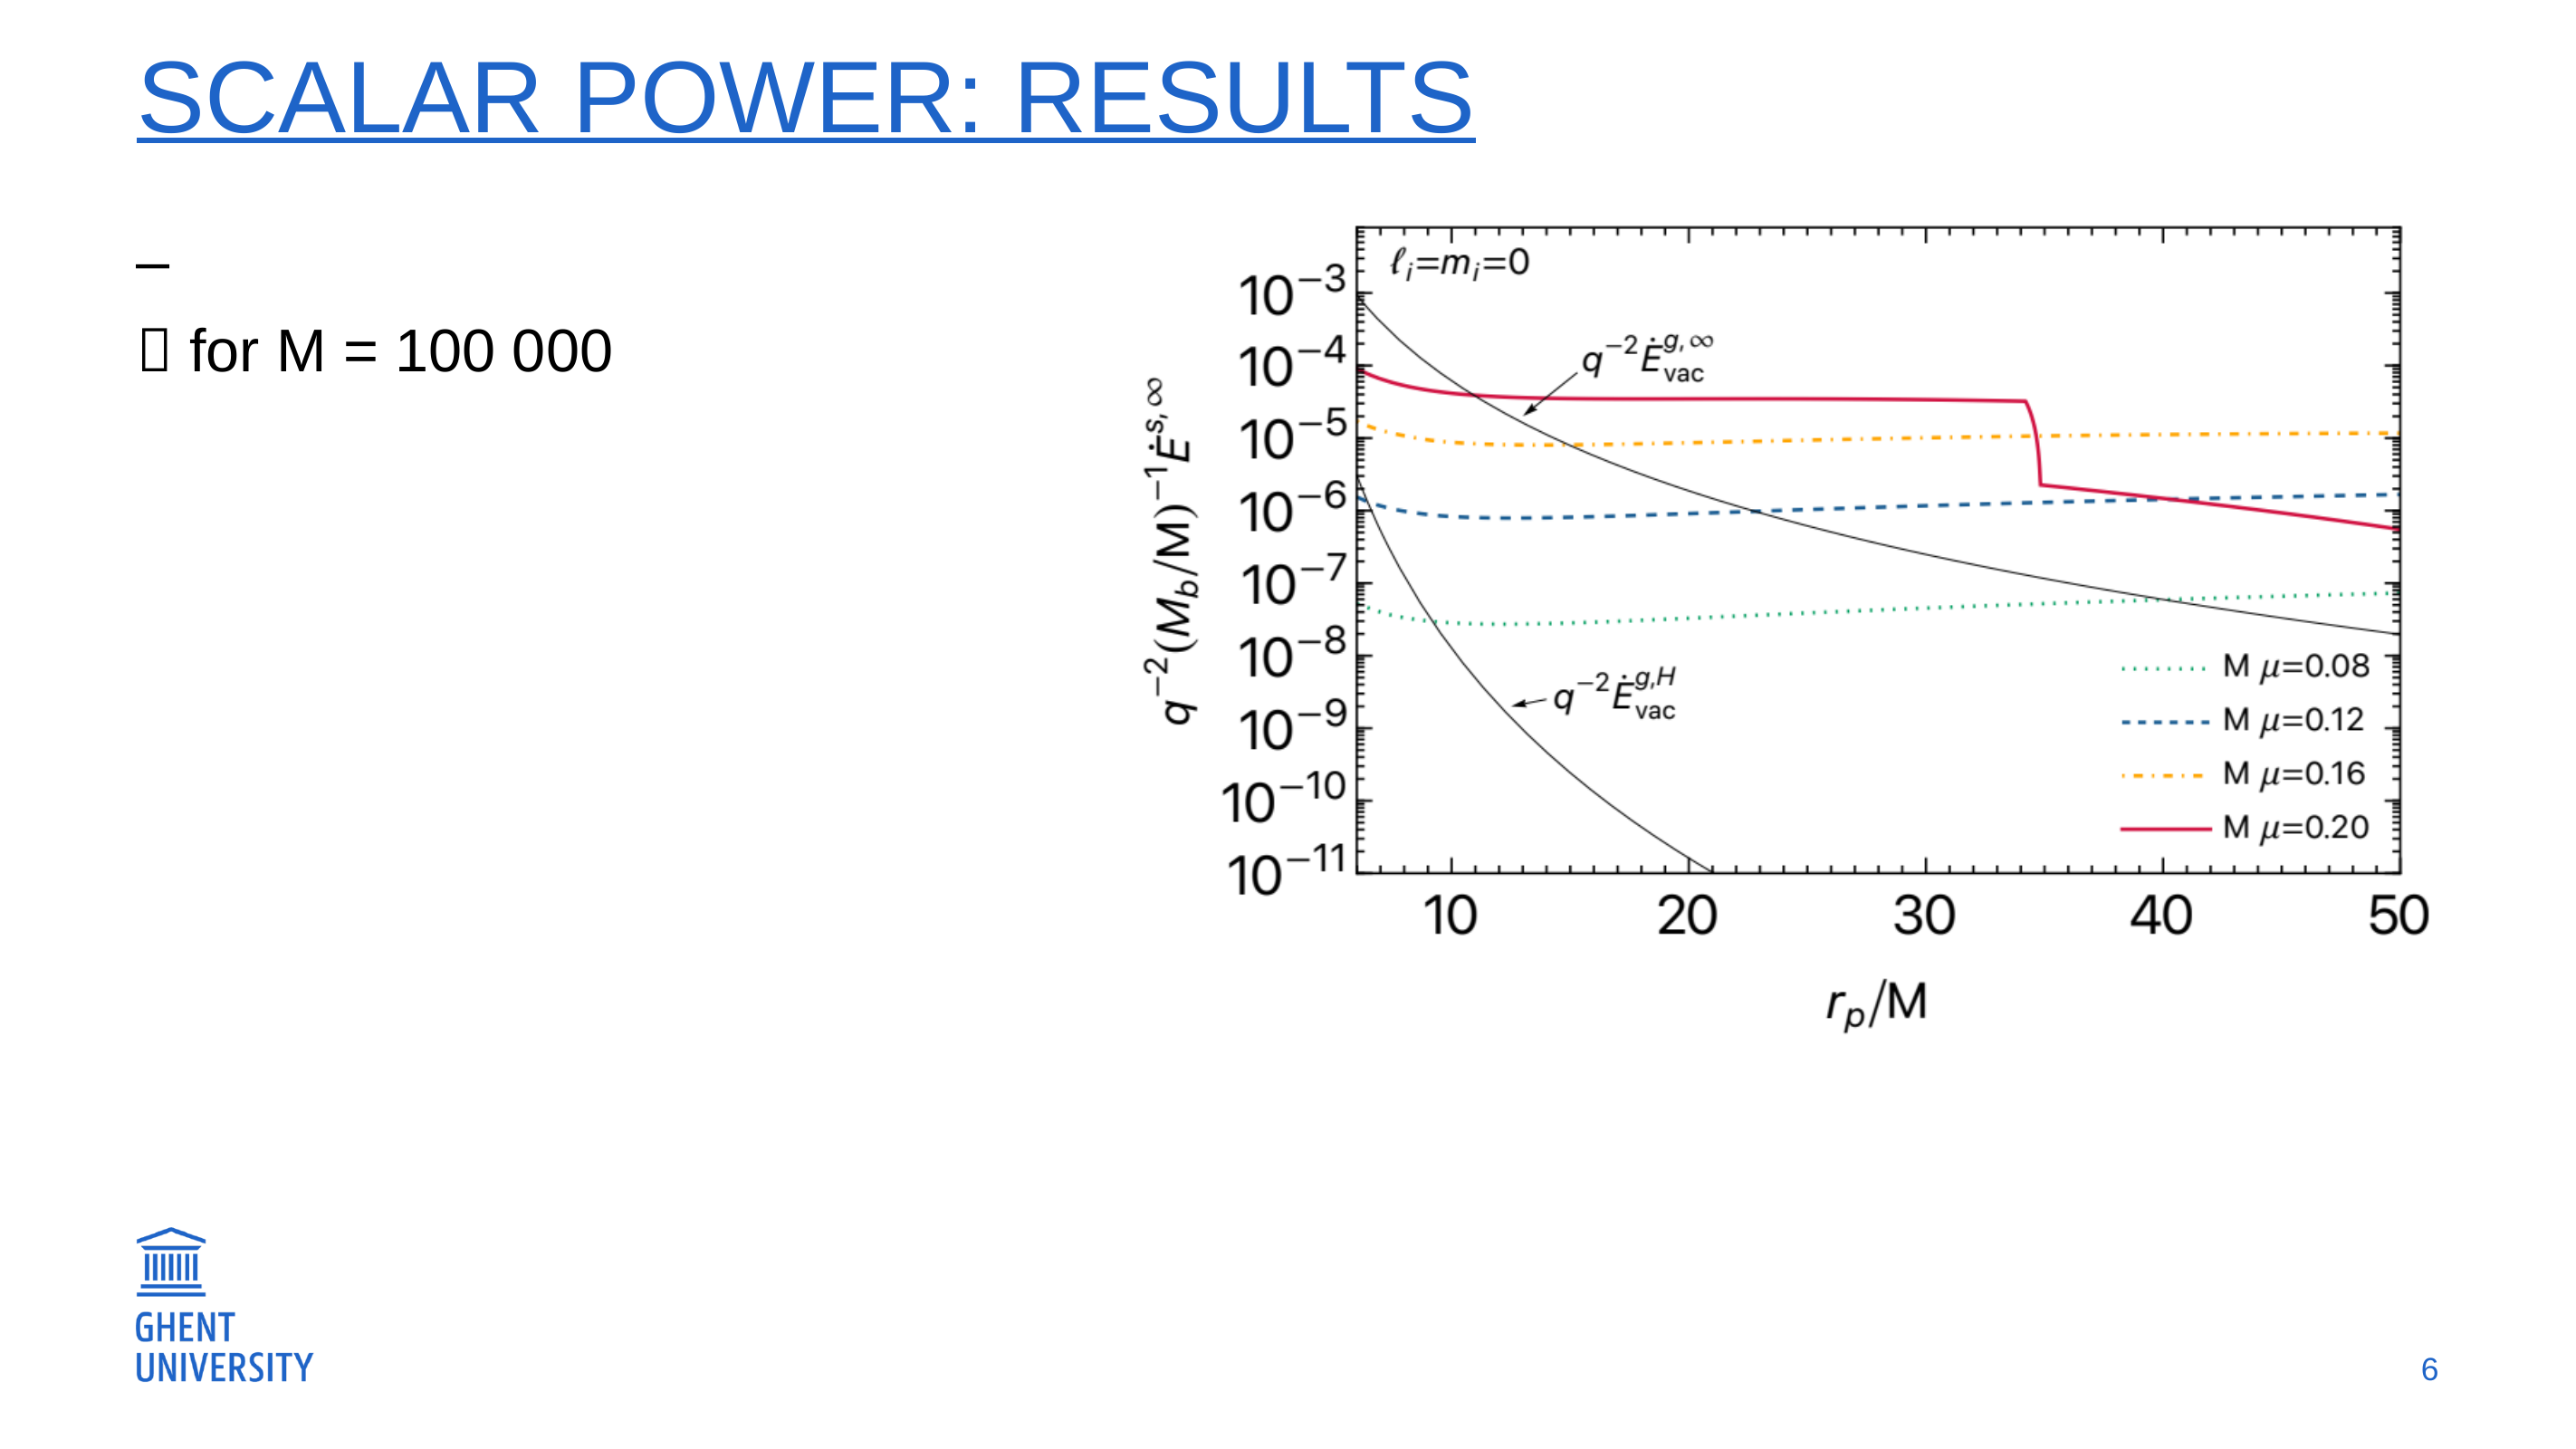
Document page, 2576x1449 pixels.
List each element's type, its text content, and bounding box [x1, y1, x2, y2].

picture [1126, 203, 2456, 1046]
picture [68, 1175, 411, 1449]
list [124, 177, 2456, 1234]
slide_number 6 [2315, 1329, 2453, 1407]
title Scalar power: results [123, 37, 2456, 166]
